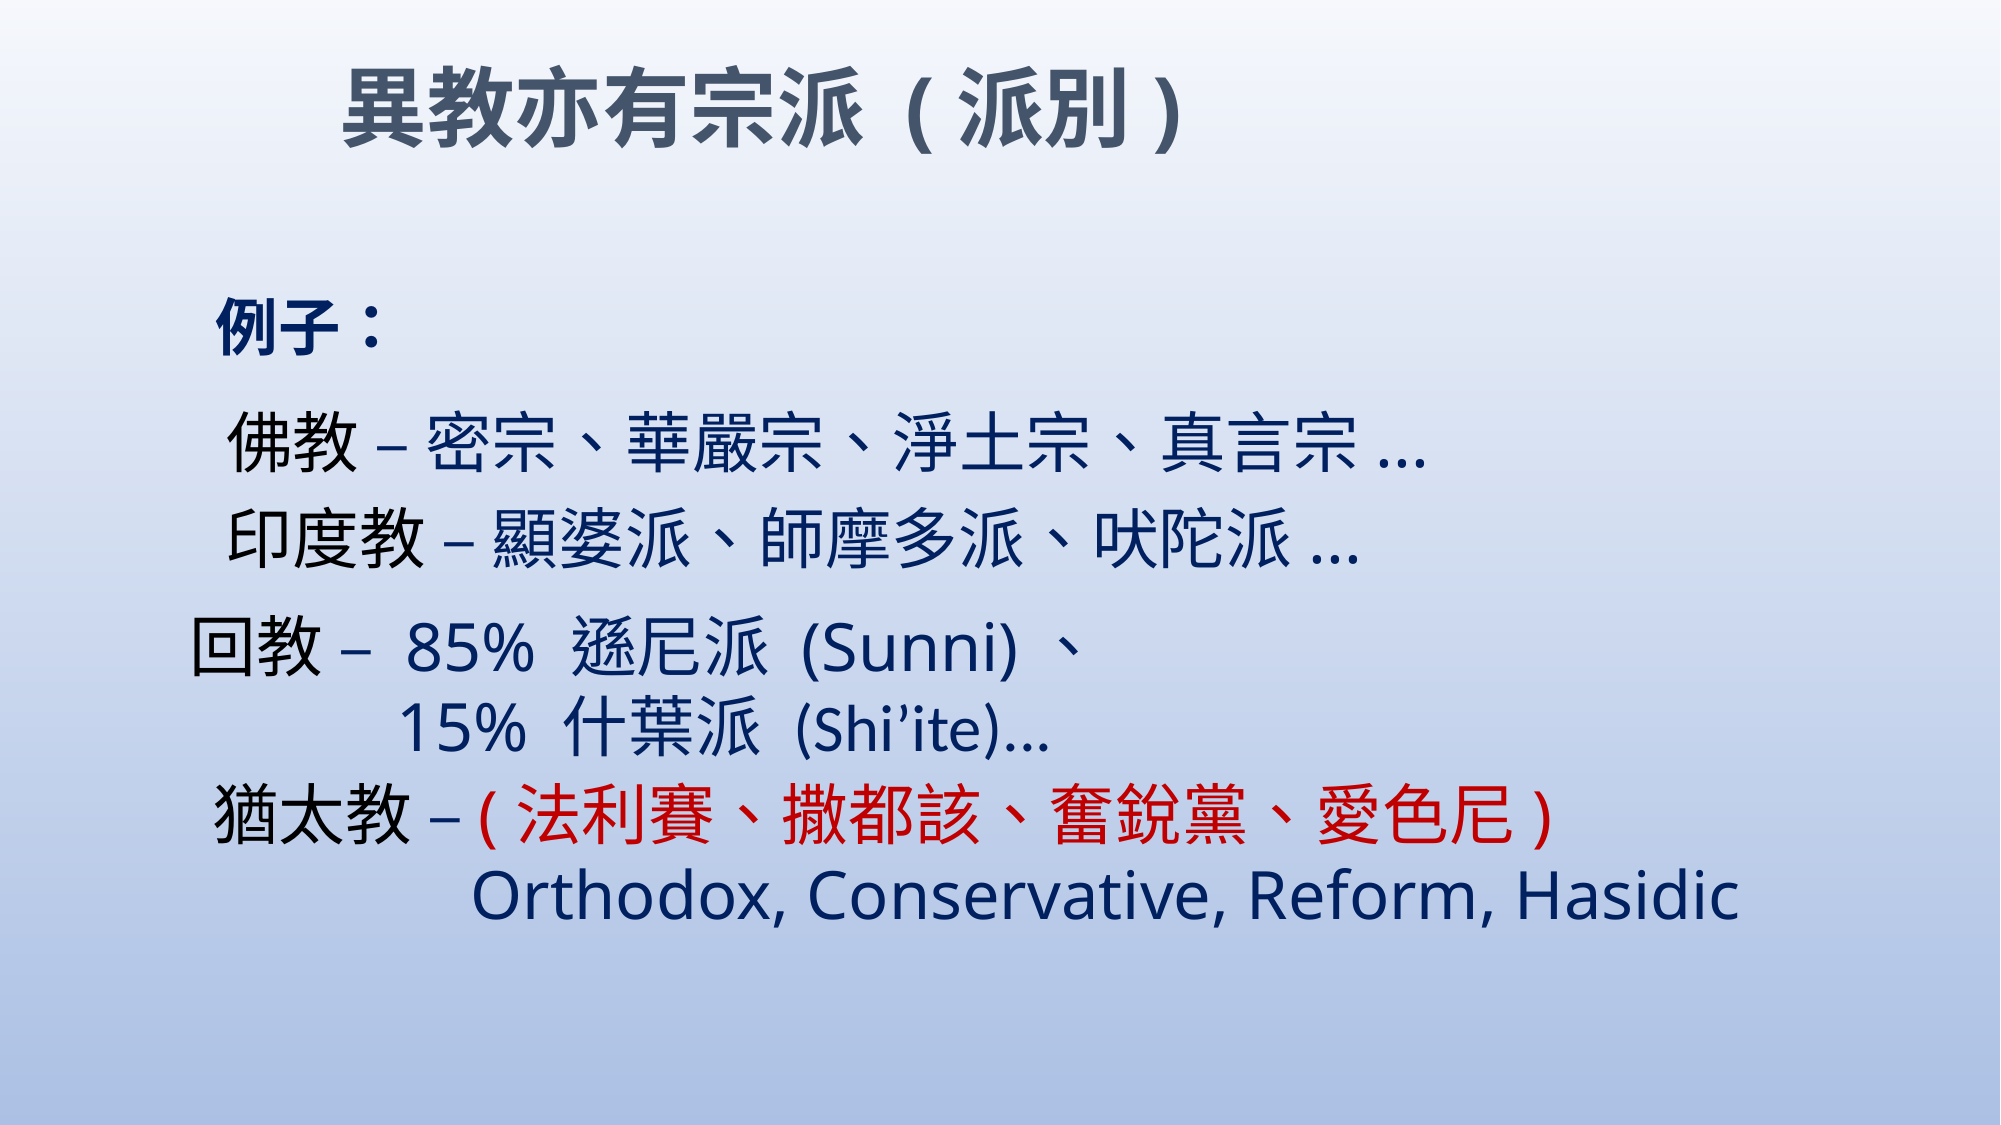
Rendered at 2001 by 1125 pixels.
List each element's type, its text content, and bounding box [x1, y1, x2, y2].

text_box 印度教 – 顯婆派、師摩多派、吠陀派... [210, 489, 1378, 585]
text_box 猶太教 –(法利賽、撒都該、奮銳黨、愛色尼) Orthodox, Conservative, Reform, Hasidic [197, 765, 1850, 940]
text_box 例子： [200, 280, 419, 370]
text_box 回教 – 85% 遜尼派 (Sunni)、 15% 什葉派 (Shi’ite)... [175, 597, 1117, 772]
text_box 異教亦有宗派 (派別) [324, 45, 1675, 233]
text_box 佛教 – 密宗、華嚴宗、淨土宗、真言宗... [211, 393, 1445, 489]
